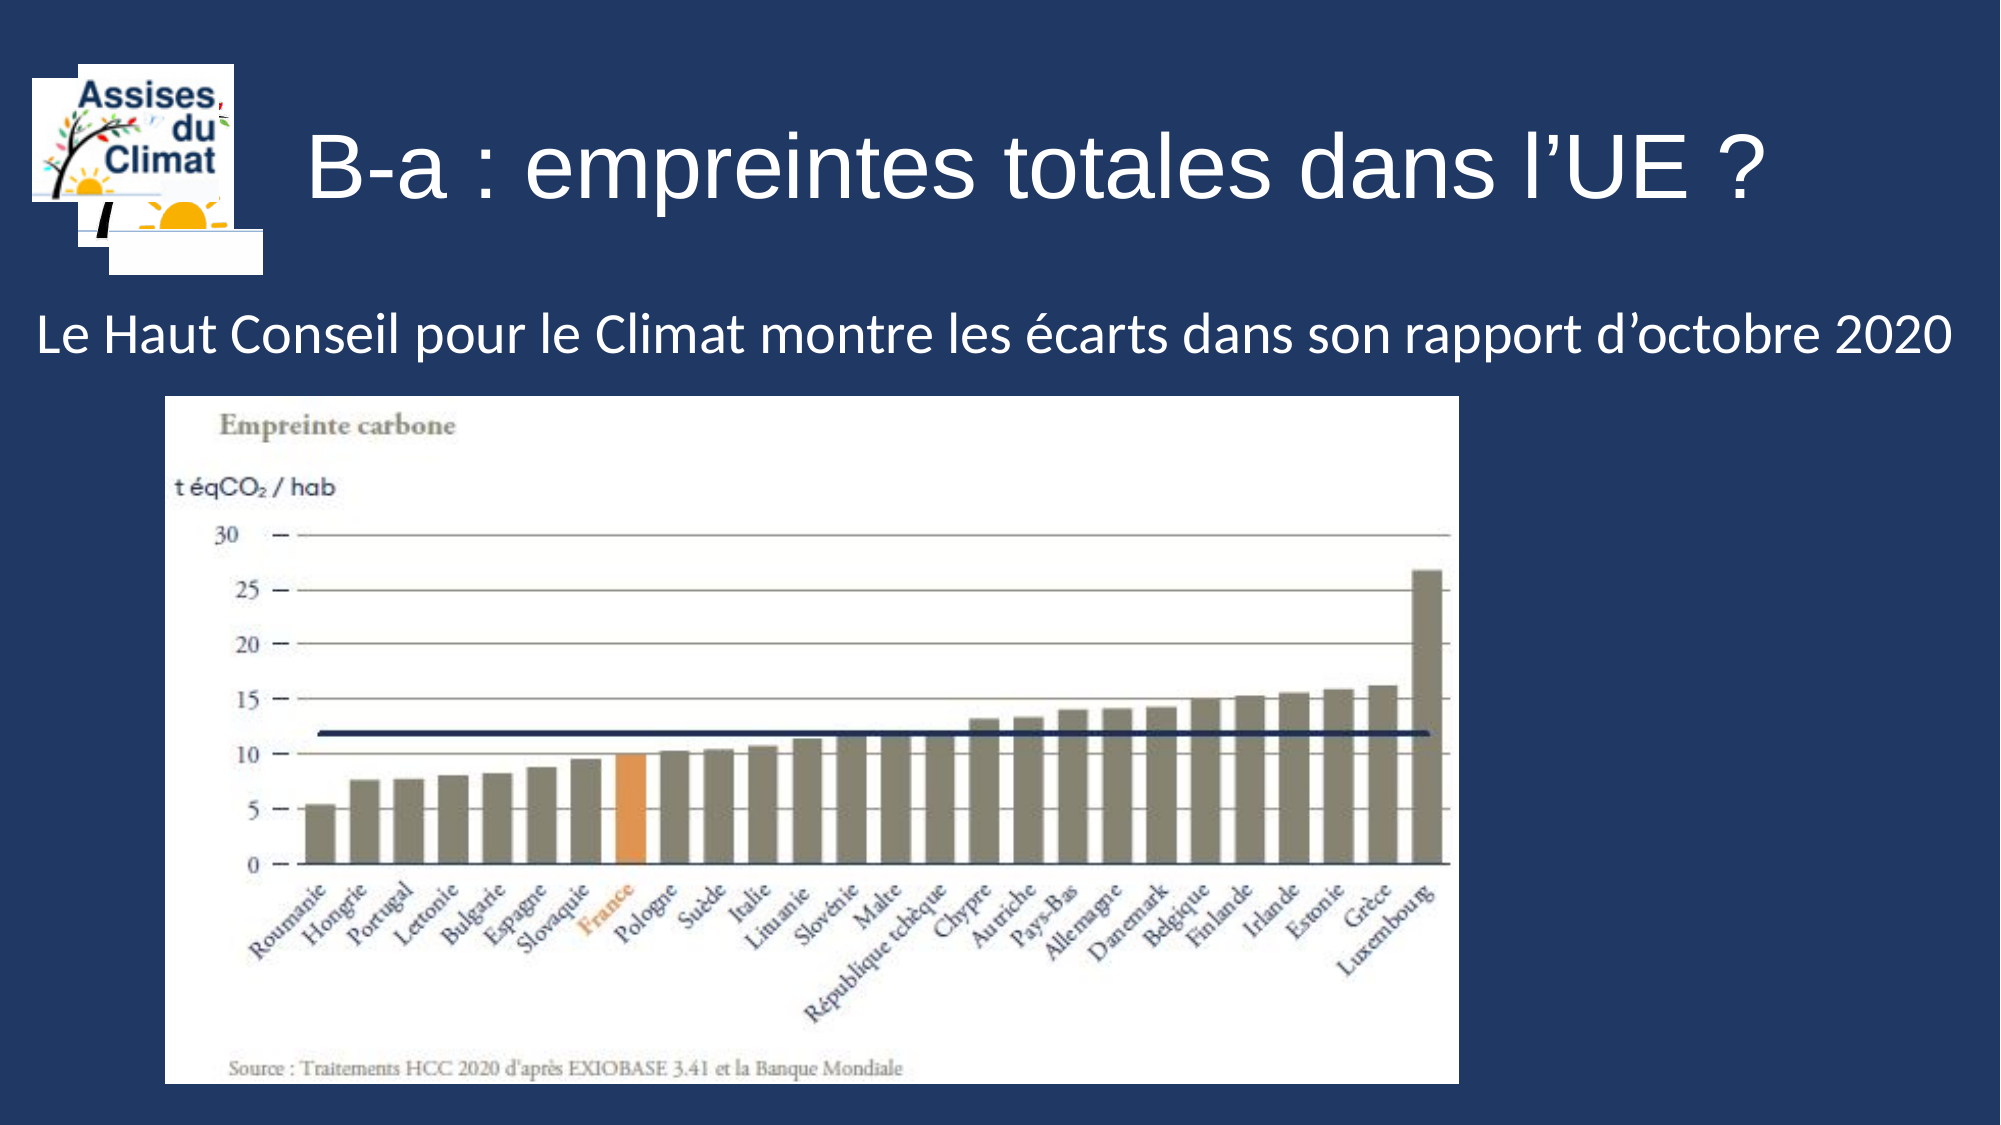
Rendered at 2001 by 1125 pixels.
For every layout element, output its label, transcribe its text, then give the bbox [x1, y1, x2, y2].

picture [165, 396, 1459, 1084]
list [32, 78, 219, 202]
picture [78, 64, 265, 287]
text_box Le Haut Conseil pour le Climat montre les écarts dans son rapport d’octobre 2020 [22, 287, 1985, 443]
title B-a : empreintes totales dans l’UE ? [290, 59, 1943, 278]
